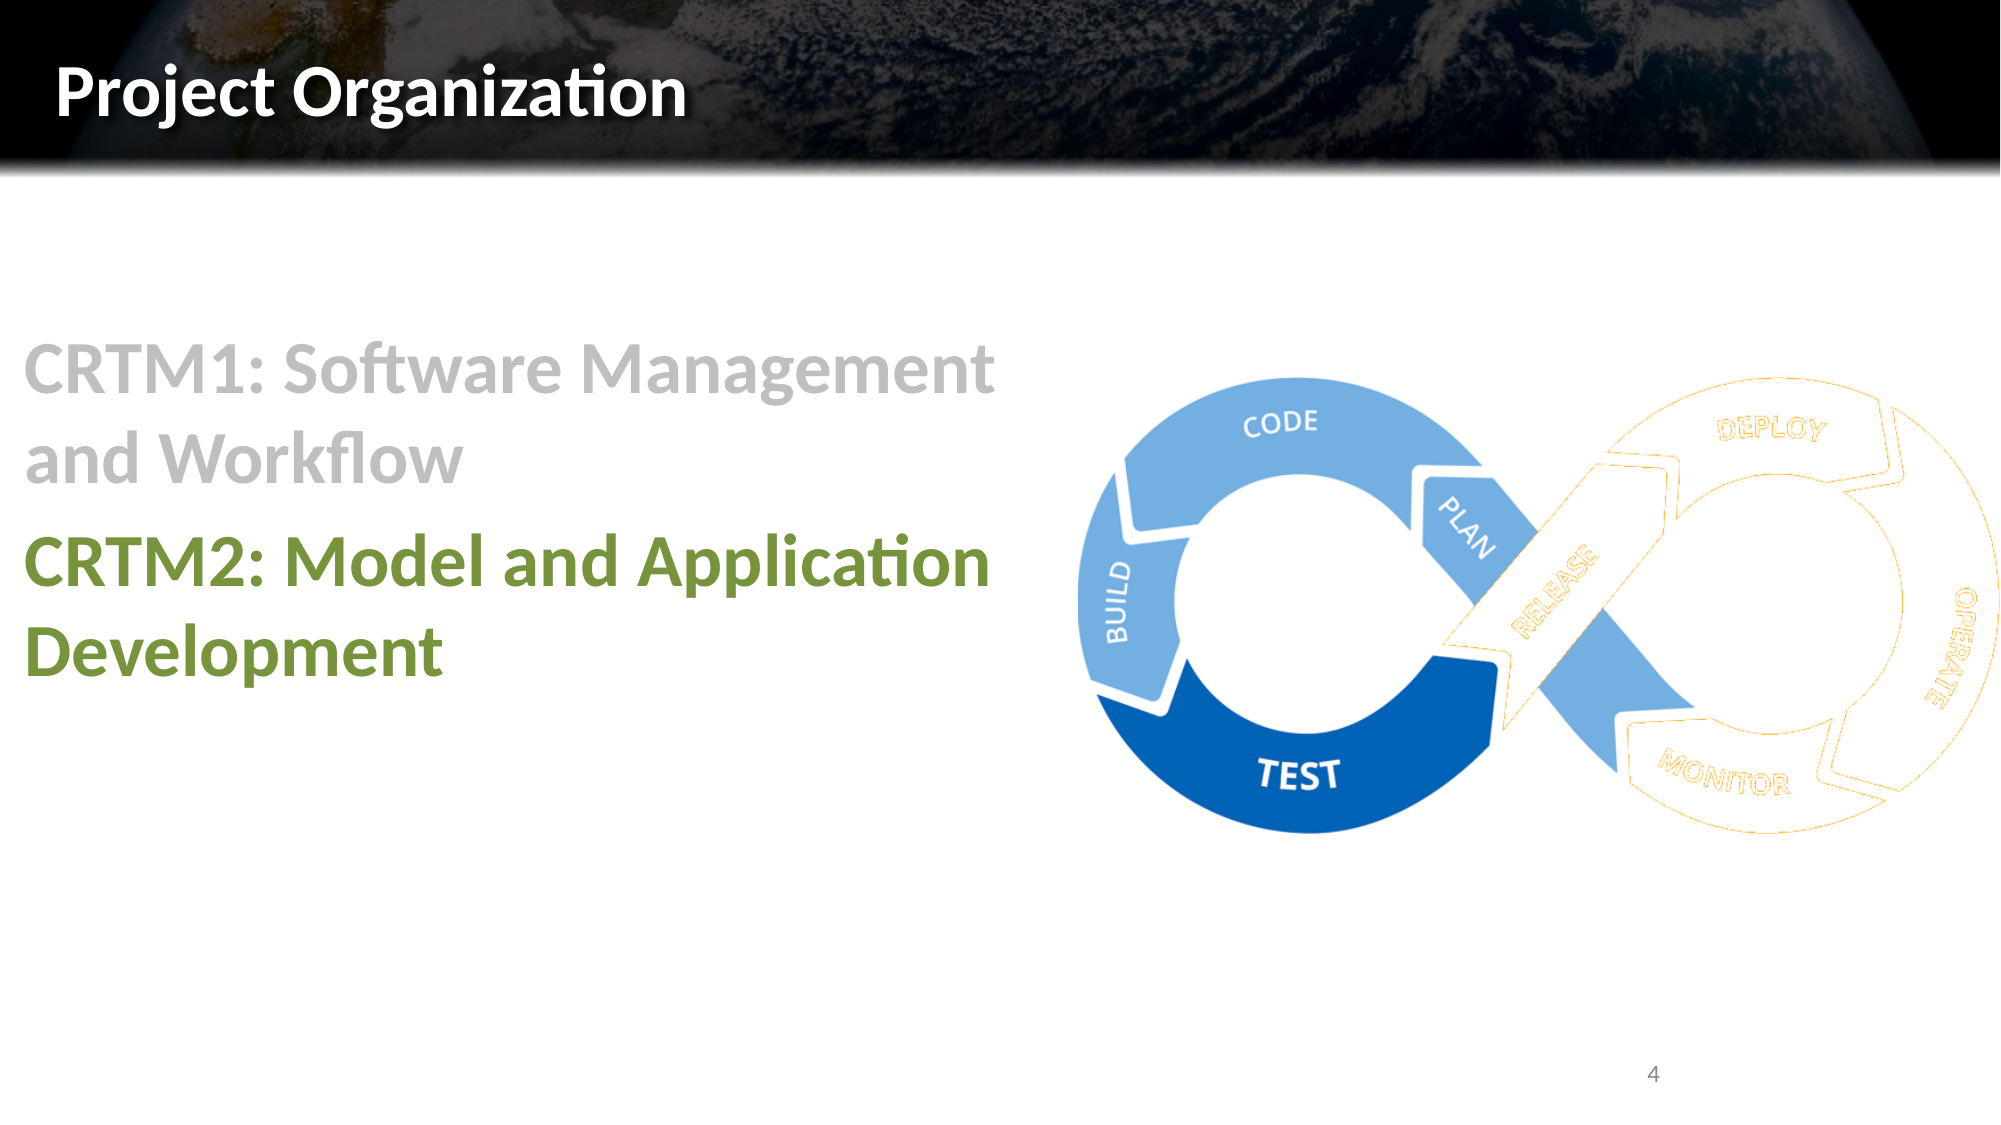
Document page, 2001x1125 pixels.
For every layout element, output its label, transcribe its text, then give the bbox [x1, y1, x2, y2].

slide_number 4 [1325, 1042, 1675, 1103]
text_box Project Organization [40, 0, 1266, 173]
list CRTM1: Software Management and Workflow CRTM2: Model and Application Development [0, 217, 1078, 1103]
picture [0, 0, 2001, 1125]
